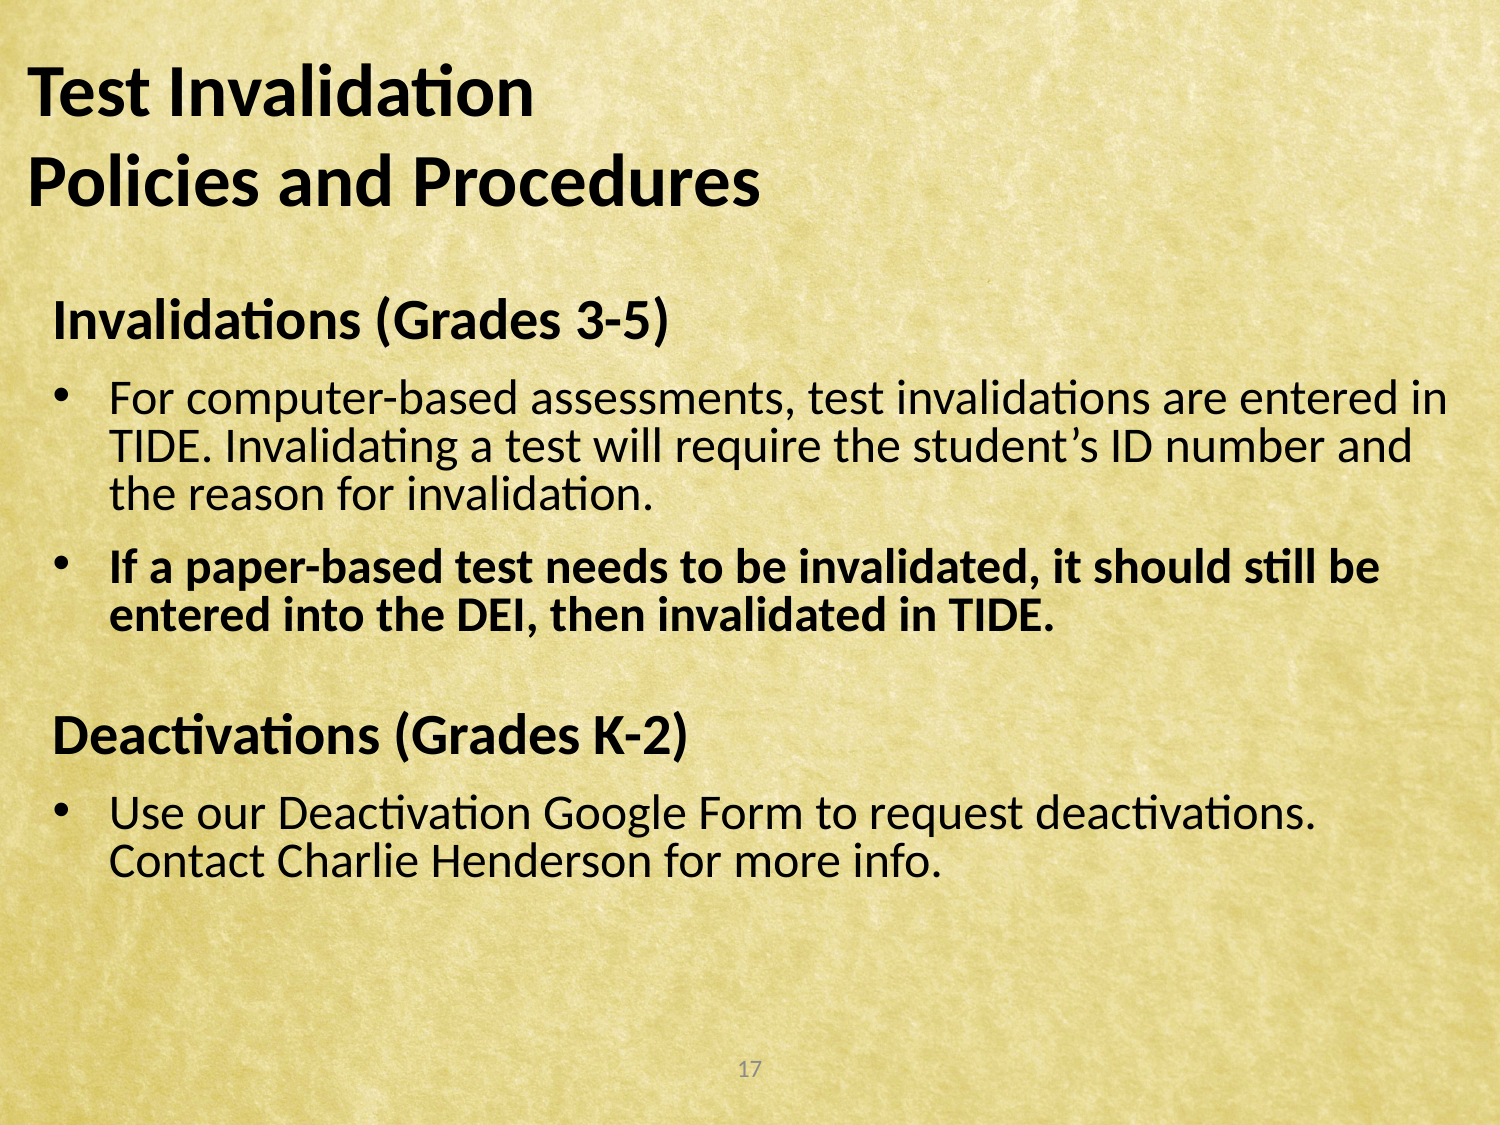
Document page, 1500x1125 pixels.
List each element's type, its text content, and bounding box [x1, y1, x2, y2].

title Test Invalidation Policies and Procedures [12, 41, 1088, 222]
list Invalidations (Grades 3-5) For computer-based assessments, test invalidations are entered in TIDE. Invalidating a test will require the student’s ID number and the reason for invalidation. If a paper-based test needs to be invalidated, it should still be entered into the DEI, then invalidated in TIDE. Deactivations (Grades K-2) Use our Deactivation Google Form to request deactivations. Contact Charlie Henderson for more info. [37, 287, 1471, 963]
picture [0, 0, 1500, 1125]
slide_number 17 [512, 1037, 988, 1098]
